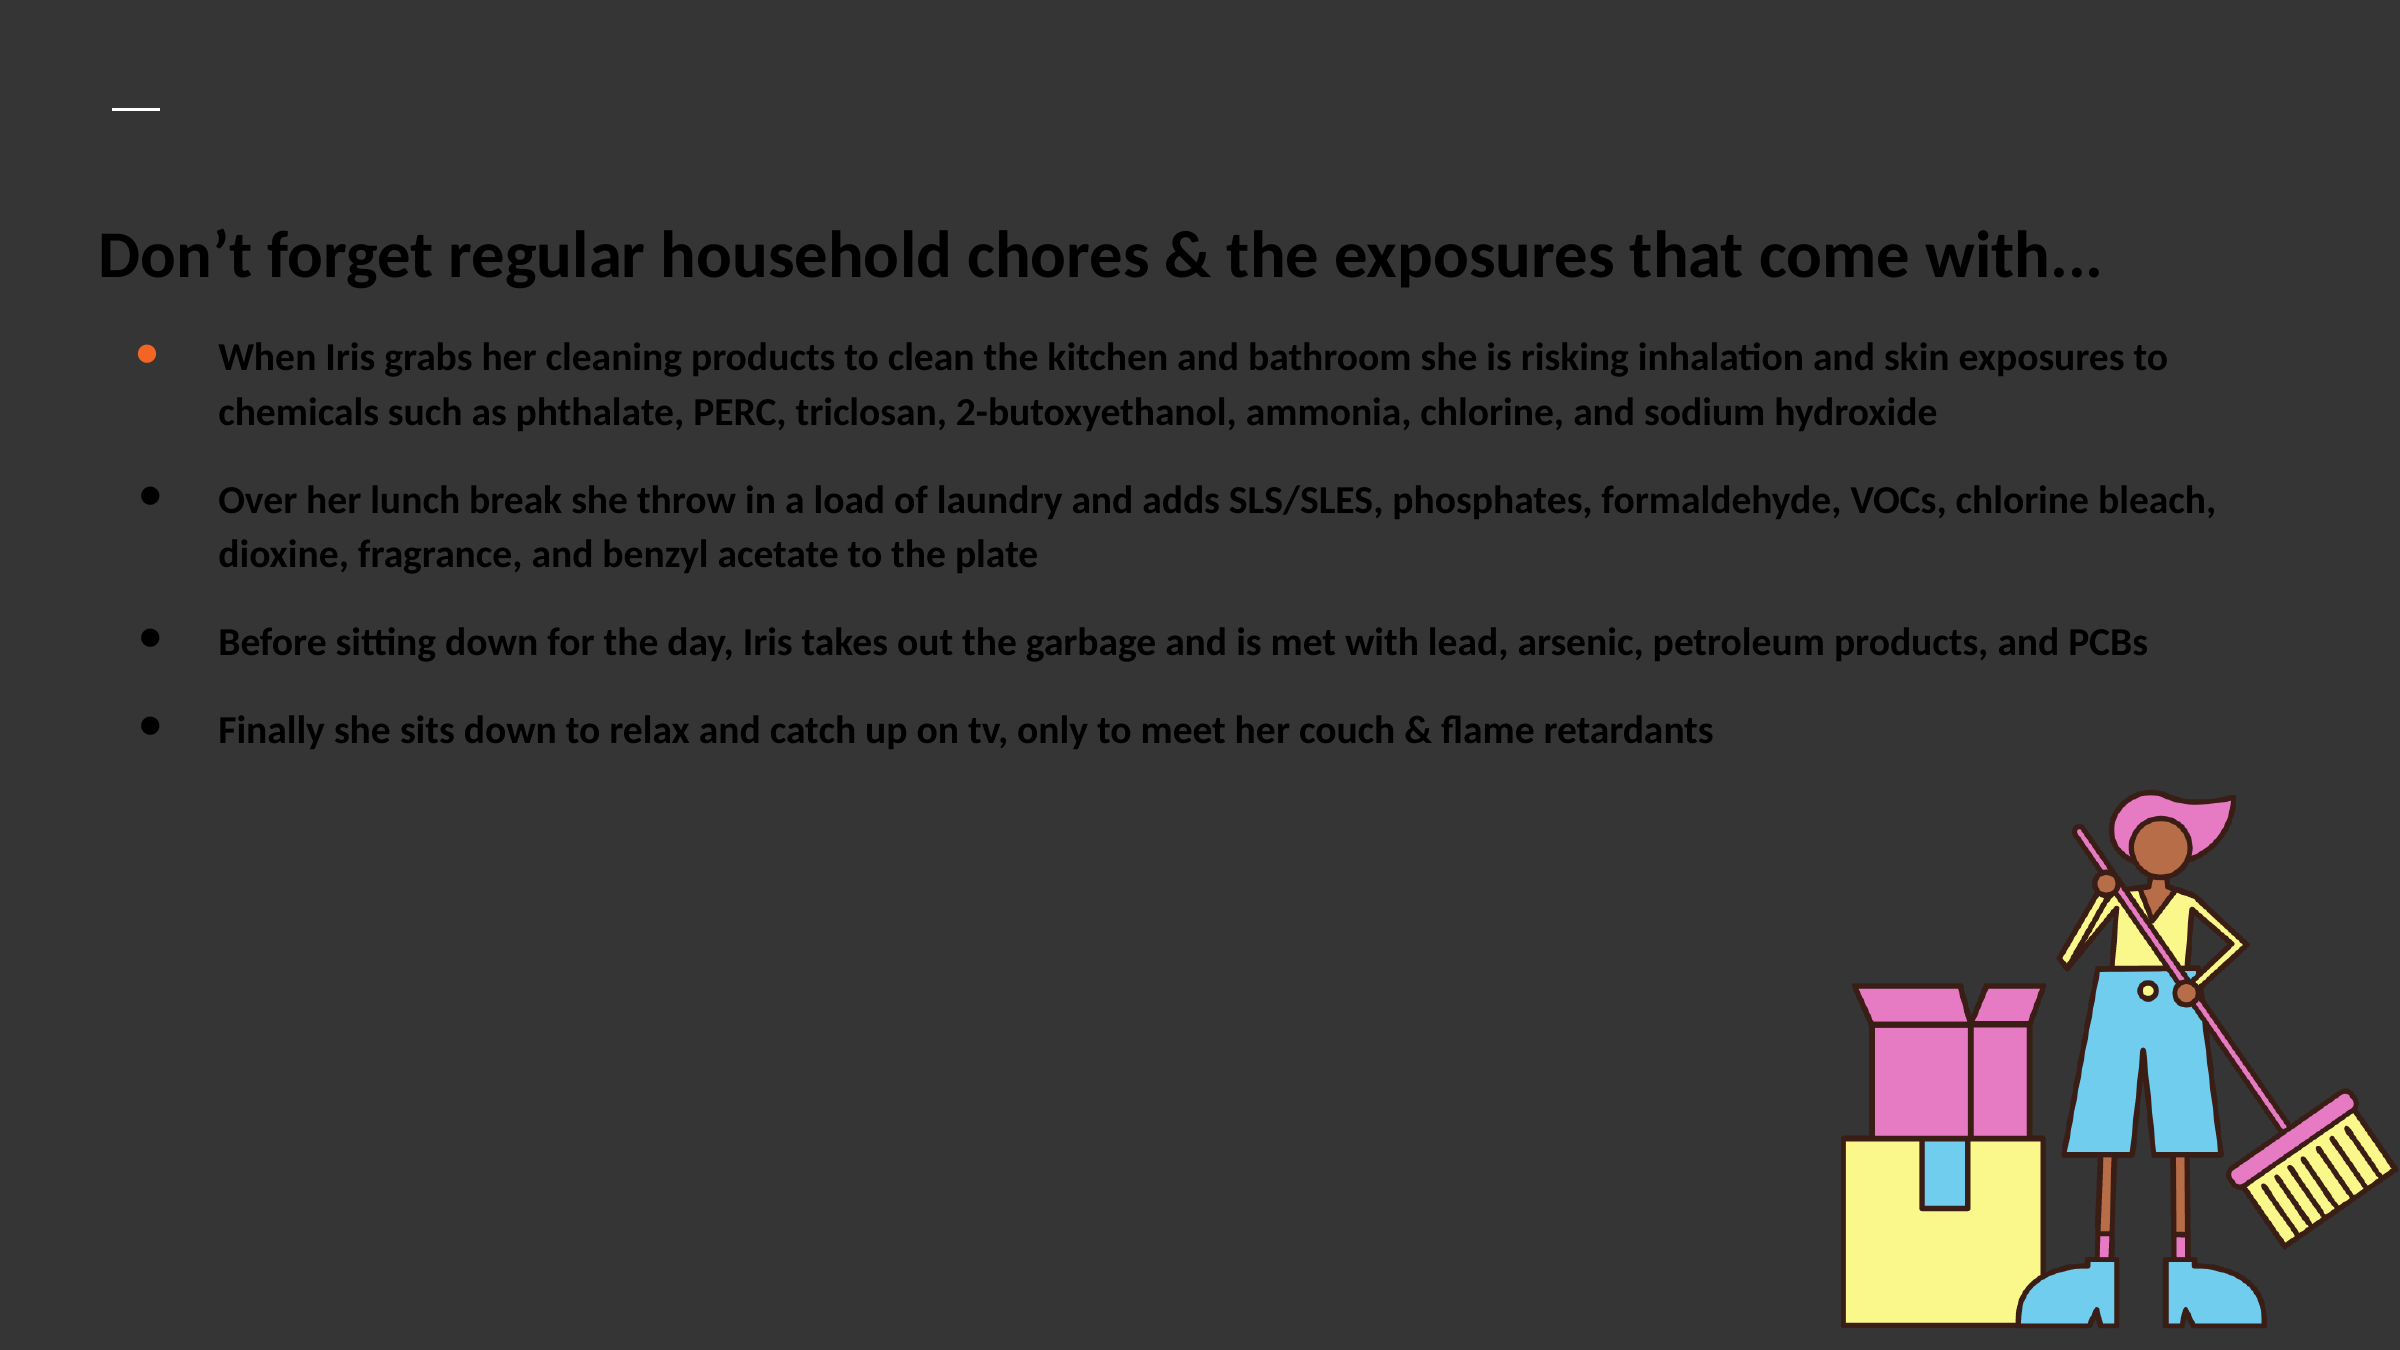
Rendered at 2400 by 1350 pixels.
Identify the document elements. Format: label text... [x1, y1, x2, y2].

picture [1721, 655, 2400, 1350]
title Don’t forget regular household chores & the exposures that come with... When Iris grabs her cleaning products to clean the kitchen and bathroom she is risking inhalation and skin exposures to chemicals such as phthalate, PERC, triclosan, 2-butoxyethanol, ammonia, chlorine, and sodium hydroxide Over her lunch break she throw in a load of laundry and adds SLS/SLES, phosphates, formaldehyde, VOCs, chlorine bleach, dioxine, fragrance, and benzyl acetate to the plate Before sitting down for the day, Iris takes out the garbage and is met with lead, arsenic, petroleum products, and PCBs Finally she sits down to relax and catch up on tv, only to meet her couch & flame retardants [74, 186, 2340, 1194]
